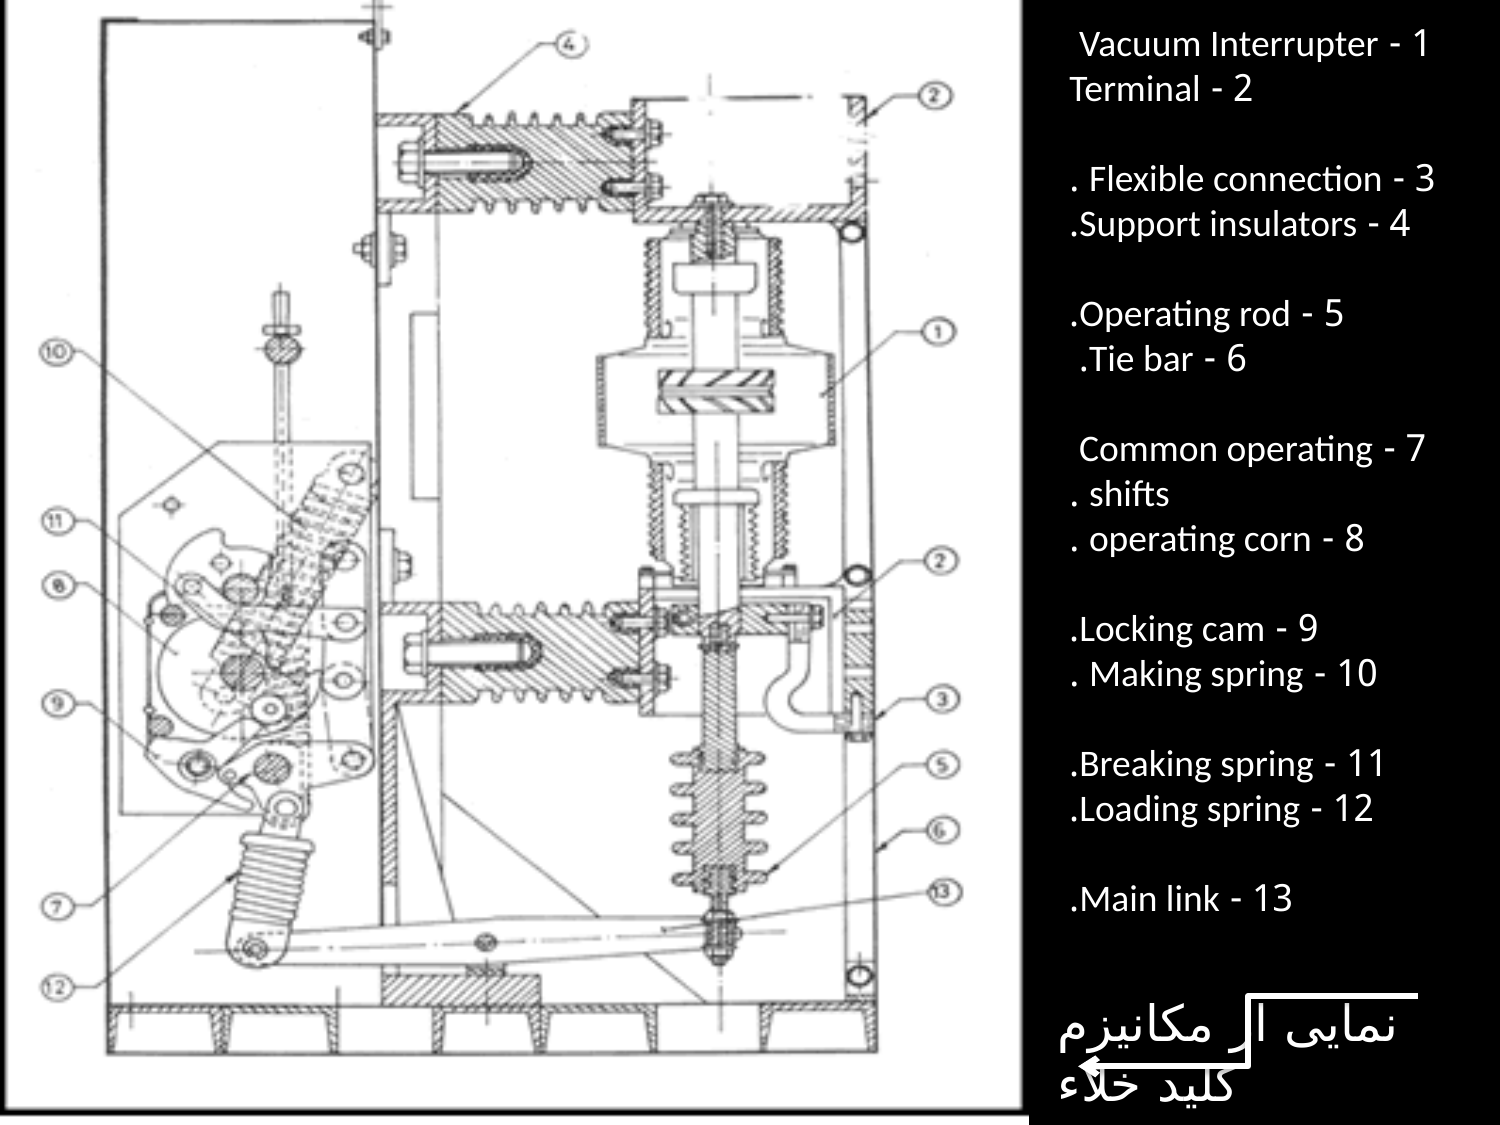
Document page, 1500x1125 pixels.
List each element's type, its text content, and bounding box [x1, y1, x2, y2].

text_box 1 - Vacuum Interrupter 2 - Terminal 3 - Flexible connection . 4 - Support insulators. 5 - Operating rod. 6 - Tie bar. 7 - Common operating shifts . 8 - operating corn . 9 - Locking cam. 10 - Making spring . 11 - Breaking spring. 12 - Loading spring. 13 - Main link. [1054, 11, 1500, 927]
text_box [1077, 995, 1419, 1067]
picture [0, 0, 1029, 1125]
text_box نمایی از مکانیزم کلید خلاء [1042, 984, 1442, 1120]
